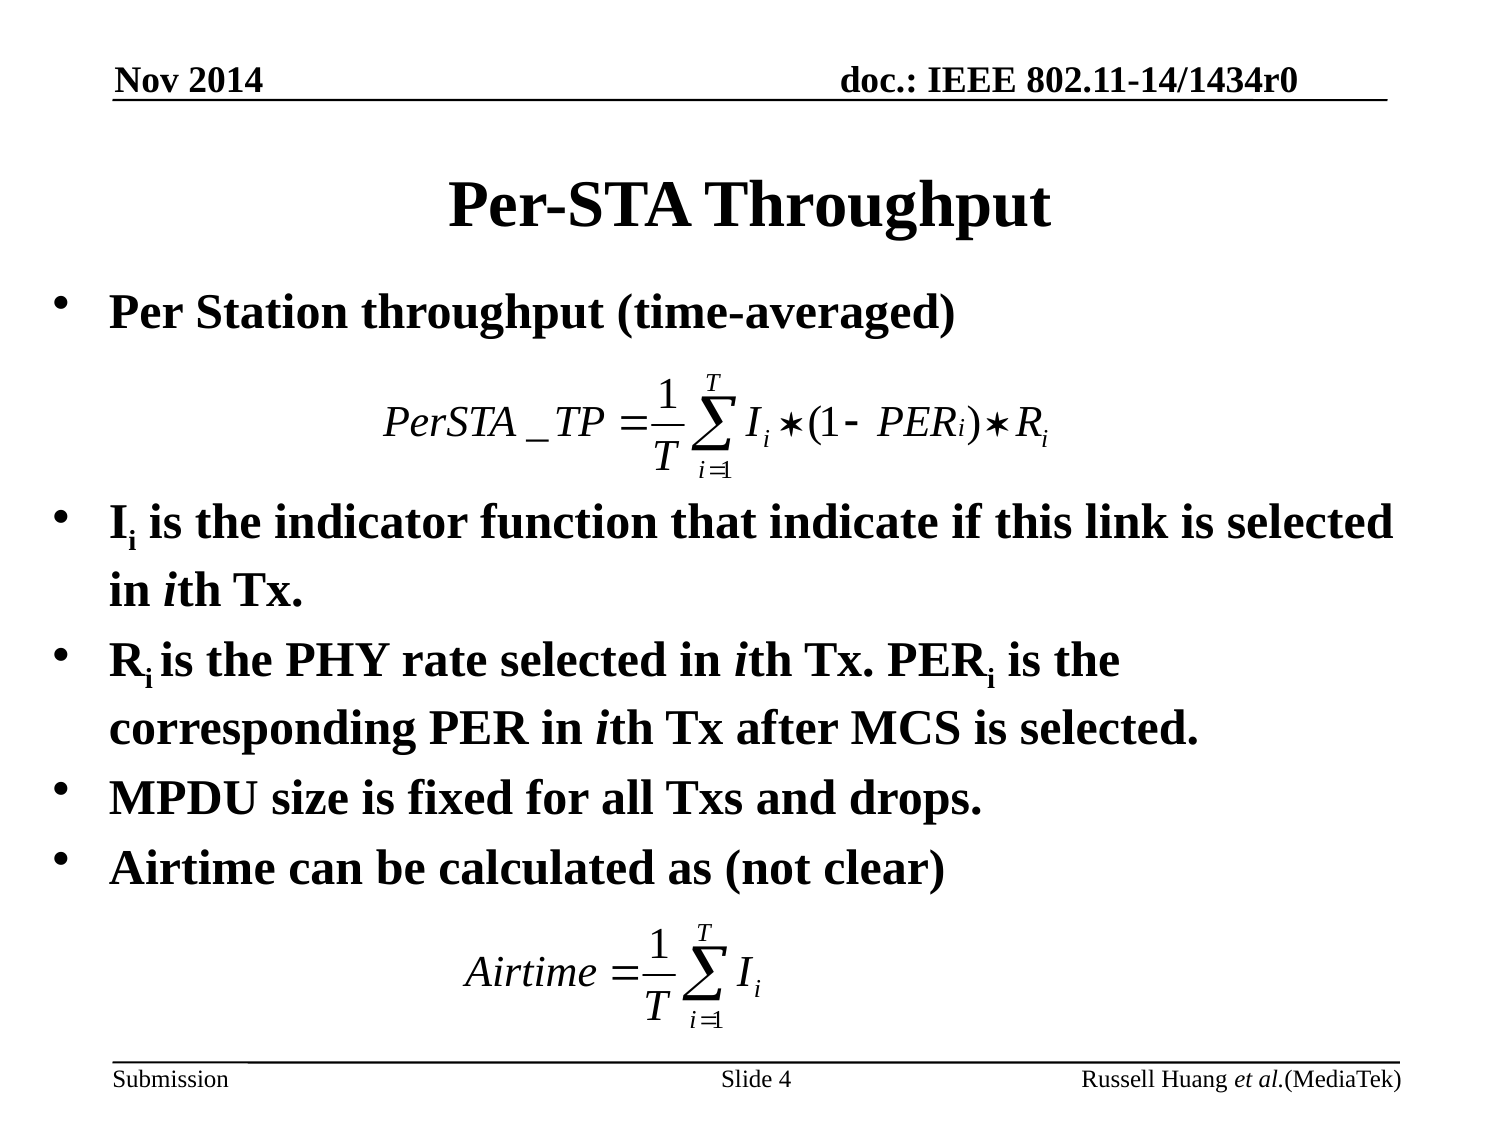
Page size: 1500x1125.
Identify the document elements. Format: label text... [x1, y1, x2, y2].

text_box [454, 912, 776, 1038]
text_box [374, 362, 1056, 488]
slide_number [114, 54, 265, 101]
title Per-STA Throughput [112, 112, 1388, 270]
footer Russell Huang et al.(MediaTek) [1078, 1061, 1402, 1093]
list Per Station throughput (time-averaged) Ii is the indicator function that indicate if this link is selected in ith Tx. Ri is the PHY rate selected in ith Tx. PERi is the corresponding PER in ith Tx after MCS is selected. MPDU size is fixed for all Txs and drops. Airtime can be calculated as (not clear) [37, 270, 1426, 1051]
slide_number Slide 4 [712, 1061, 800, 1093]
